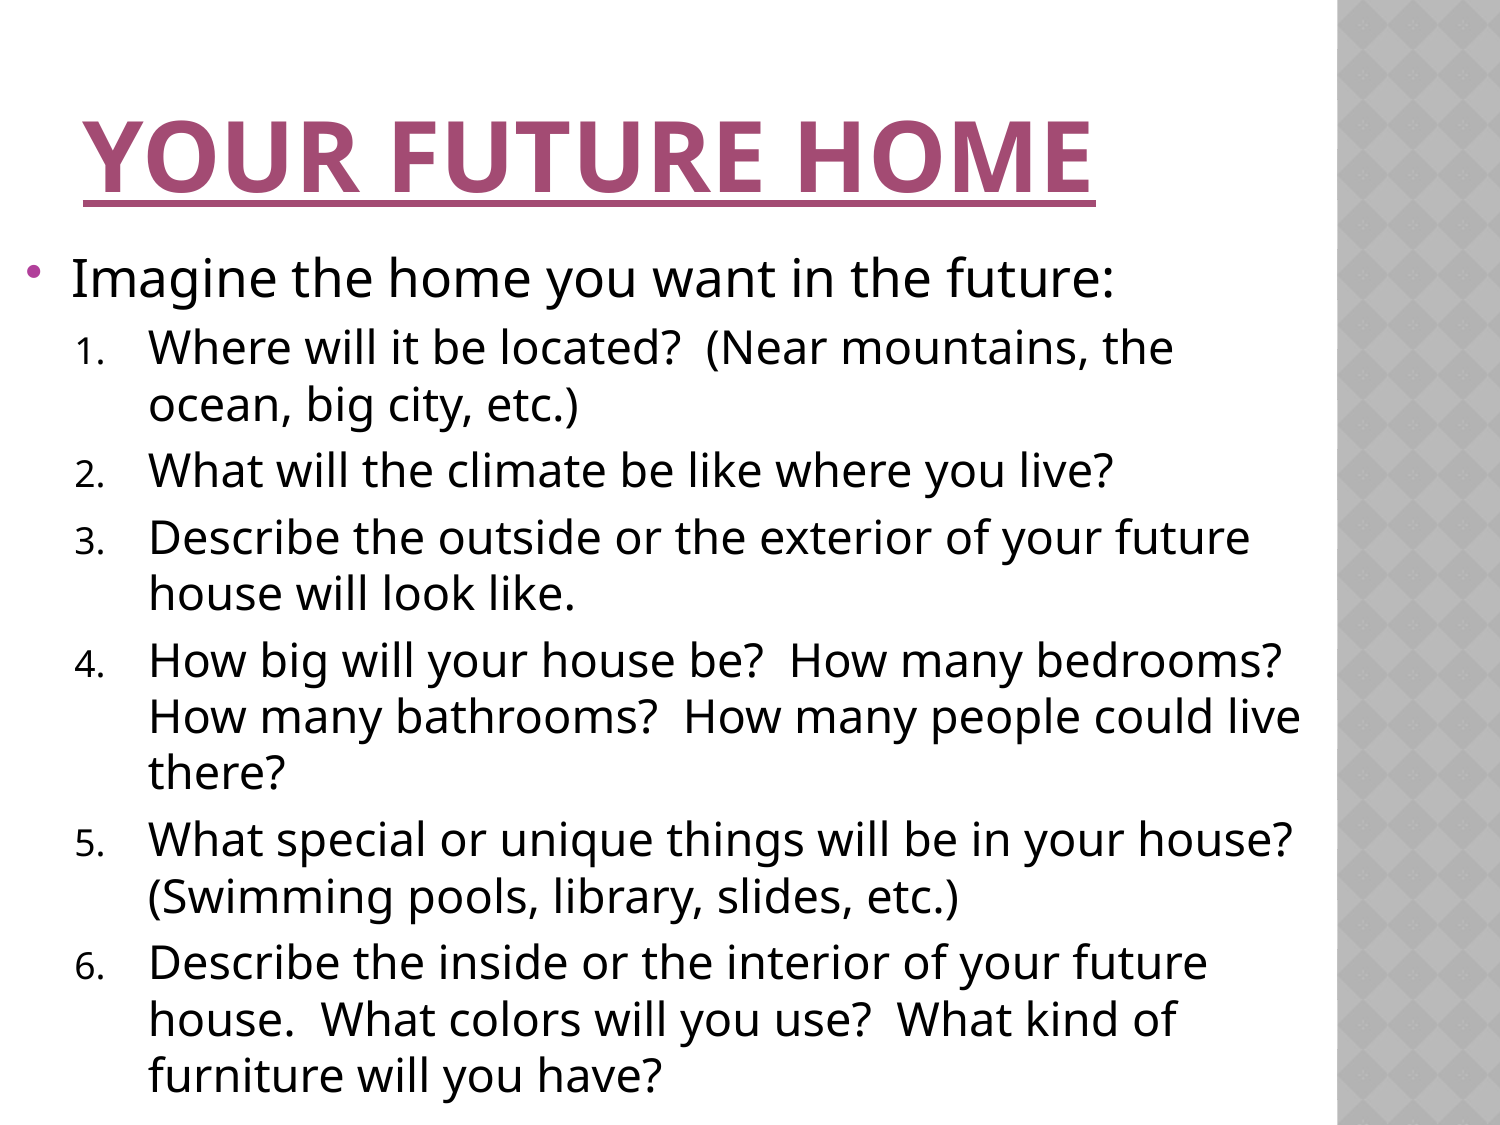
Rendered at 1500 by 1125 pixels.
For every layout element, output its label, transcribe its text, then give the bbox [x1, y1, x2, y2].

list Imagine the home you want in the future: Where will it be located? (Near mountains, the ocean, big city, etc.) What will the climate be like where you live? Describe the outside or the exterior of your future house will look like. How big will your house be? How many bedrooms? How many bathrooms? How many people could live there? What special or unique things will be in your house? (Swimming pools, library, slides, etc.) Describe the inside or the interior of your future house. What colors will you use? What kind of furniture will you have? [12, 236, 1325, 1113]
title Your Future Home [75, 24, 1327, 213]
